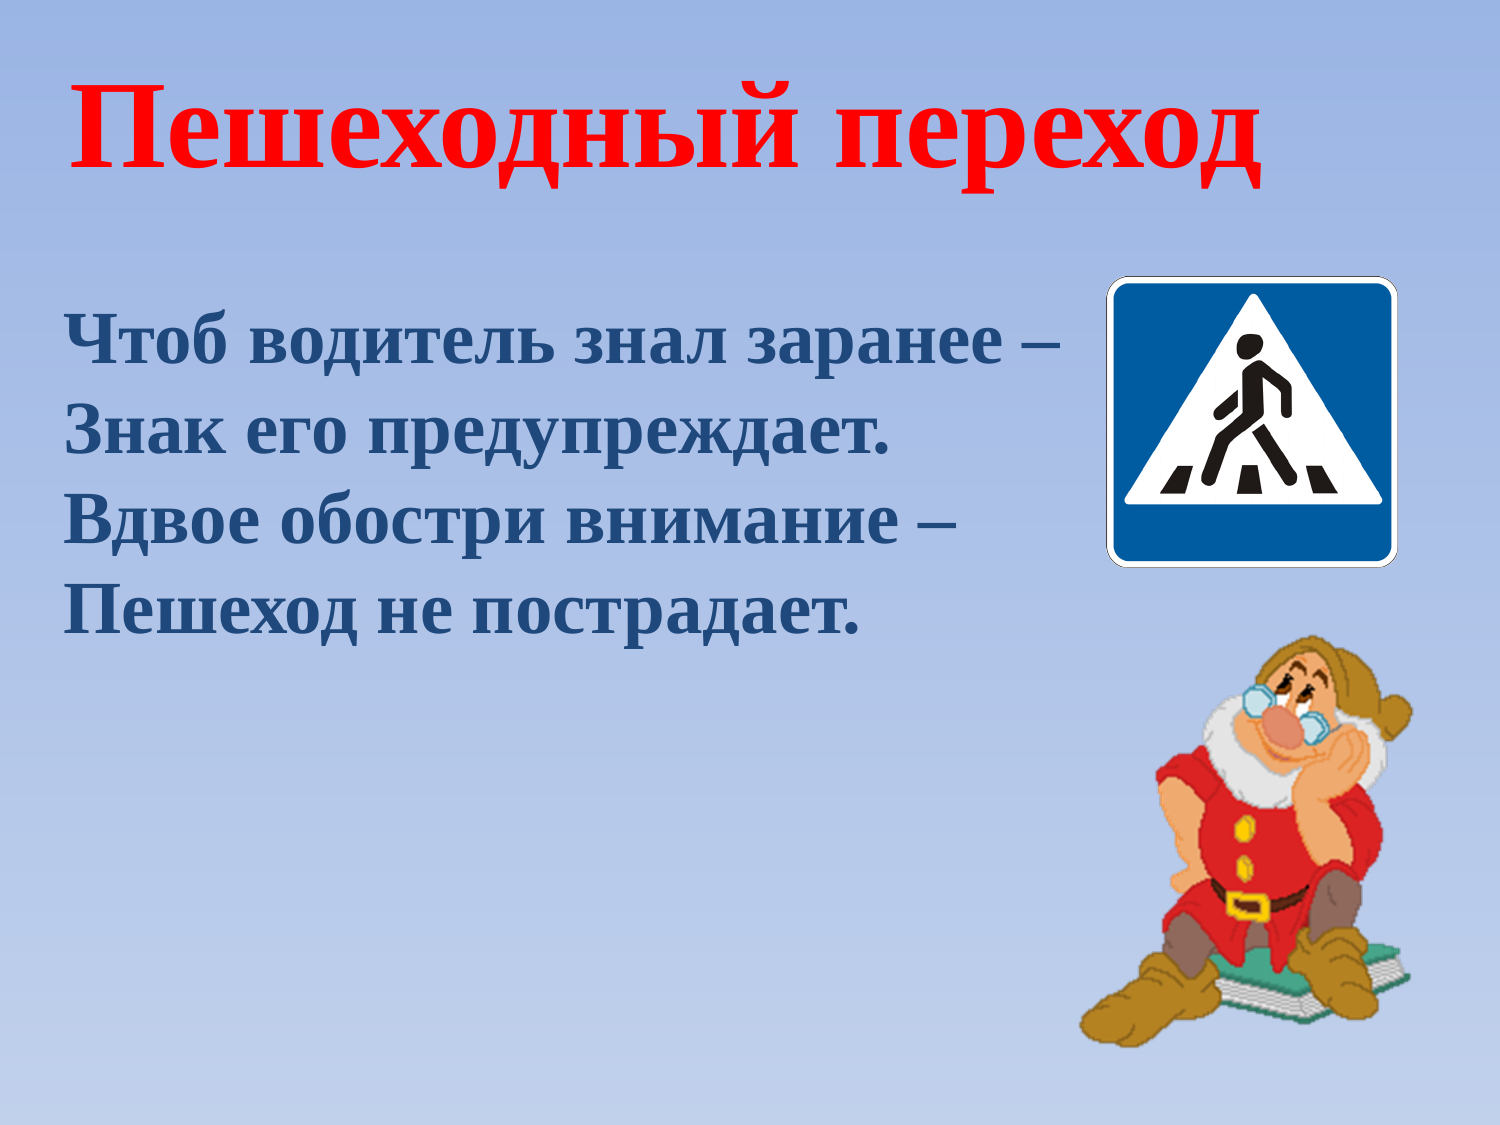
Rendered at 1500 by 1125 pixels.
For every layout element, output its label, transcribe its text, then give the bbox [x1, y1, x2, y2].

picture [1068, 625, 1435, 1072]
text_box Чтоб водитель знал заранее – Знак его предупреждает. Вдвое обостри внимание – Пешеход не пострадает. [48, 280, 1076, 656]
text_box Пешеходный переход [54, 35, 1279, 201]
picture [1105, 276, 1398, 568]
